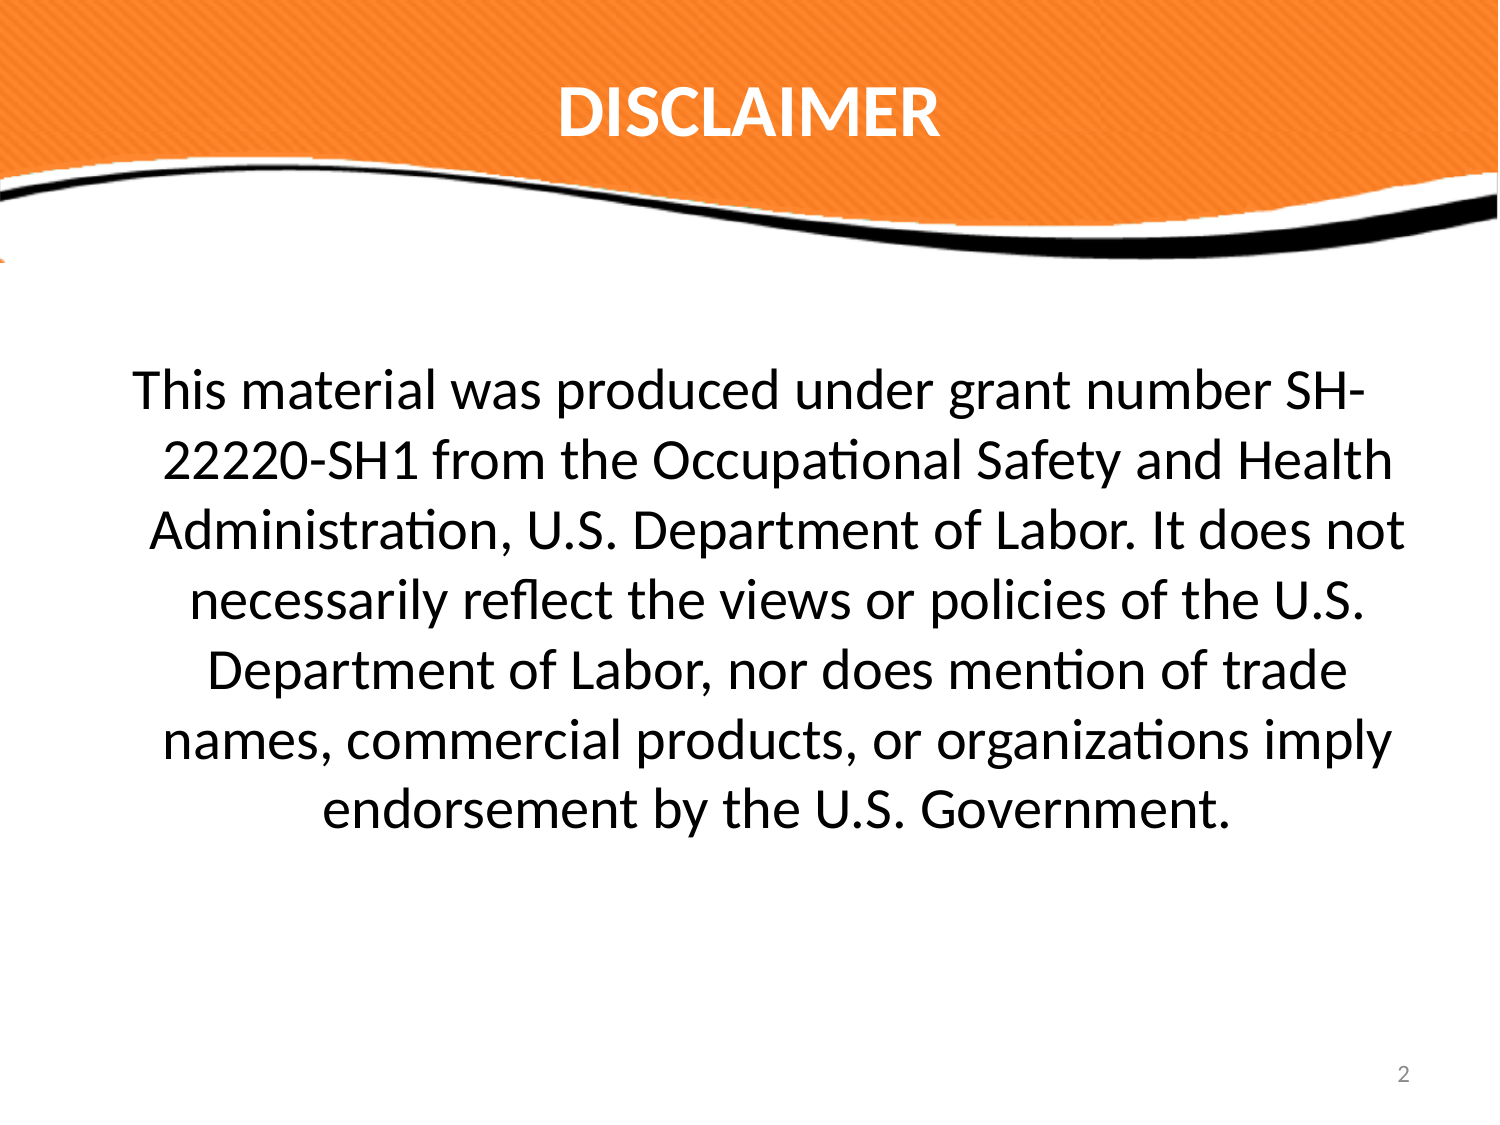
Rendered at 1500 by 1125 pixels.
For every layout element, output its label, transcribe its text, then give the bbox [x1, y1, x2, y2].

list This material was produced under grant number SH-22220-SH1 from the Occupational Safety and Health Administration, U.S. Department of Labor. It does not necessarily reflect the views or policies of the U.S. Department of Labor, nor does mention of trade names, commercial products, or organizations imply endorsement by the U.S. Government. [75, 262, 1425, 1005]
title DISCLAIMER [75, 12, 1425, 200]
picture [0, 0, 1497, 263]
slide_number 2 [1074, 1042, 1425, 1103]
